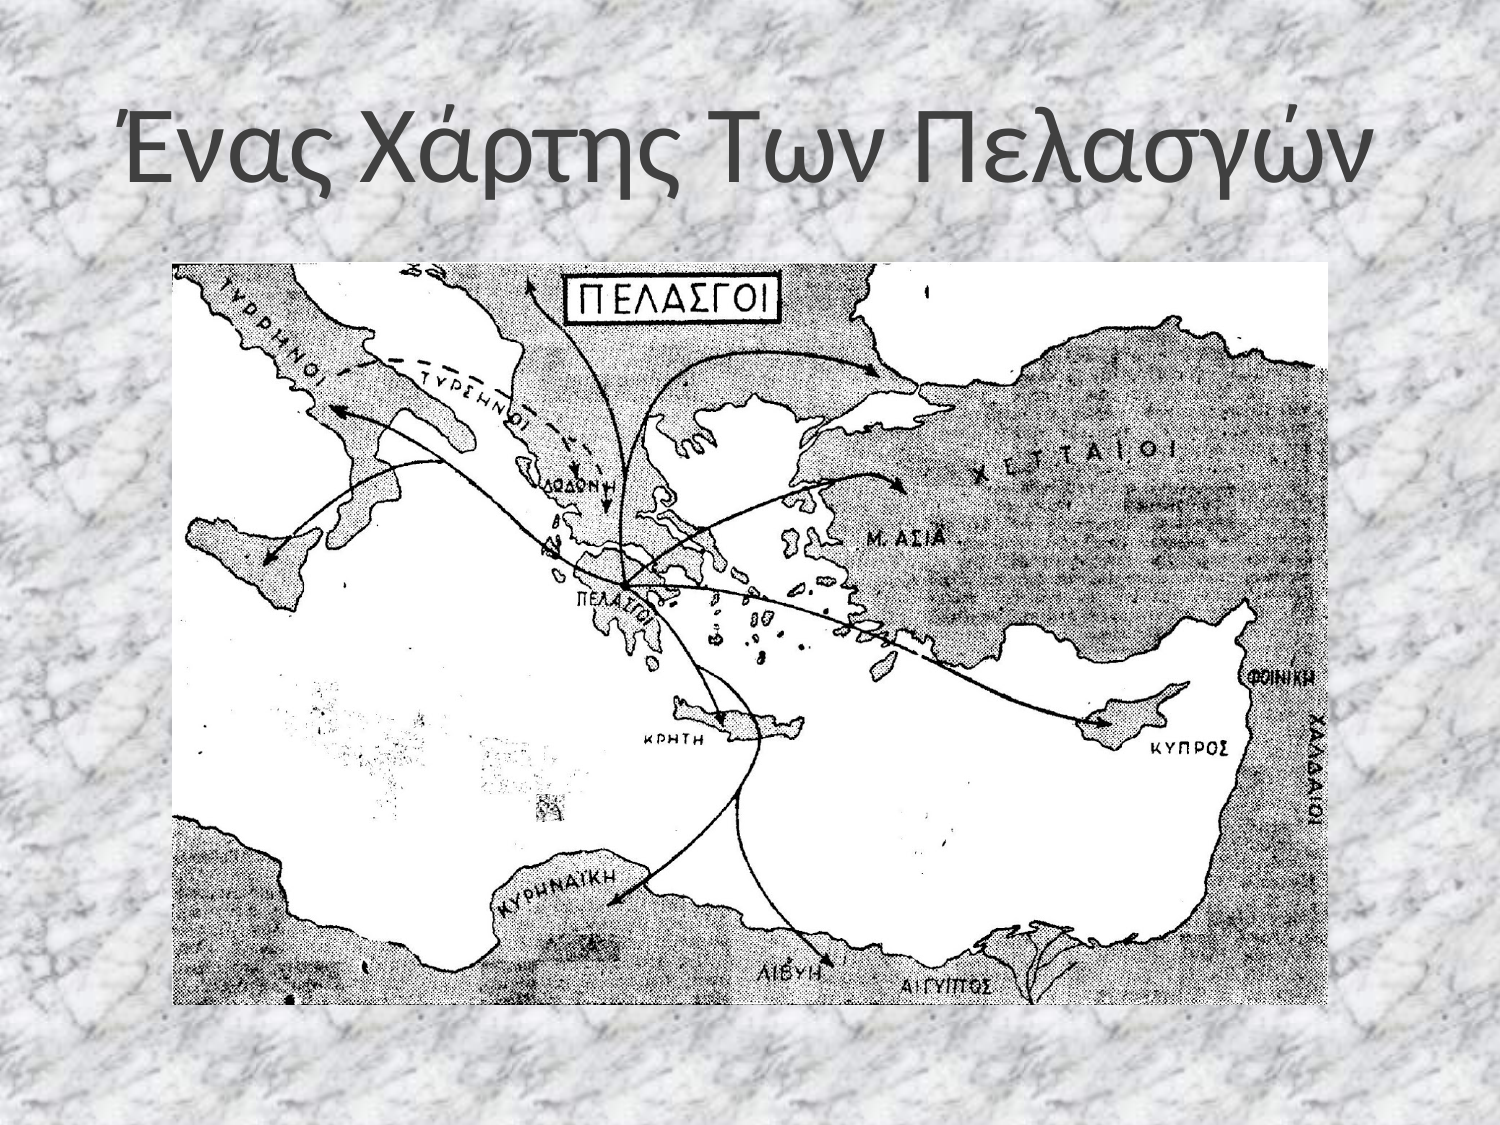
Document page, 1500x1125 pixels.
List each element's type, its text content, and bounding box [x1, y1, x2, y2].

picture [0, 0, 1500, 1125]
title Ένας Χάρτης Των Πελασγών [75, 45, 1425, 233]
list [172, 262, 1328, 1006]
